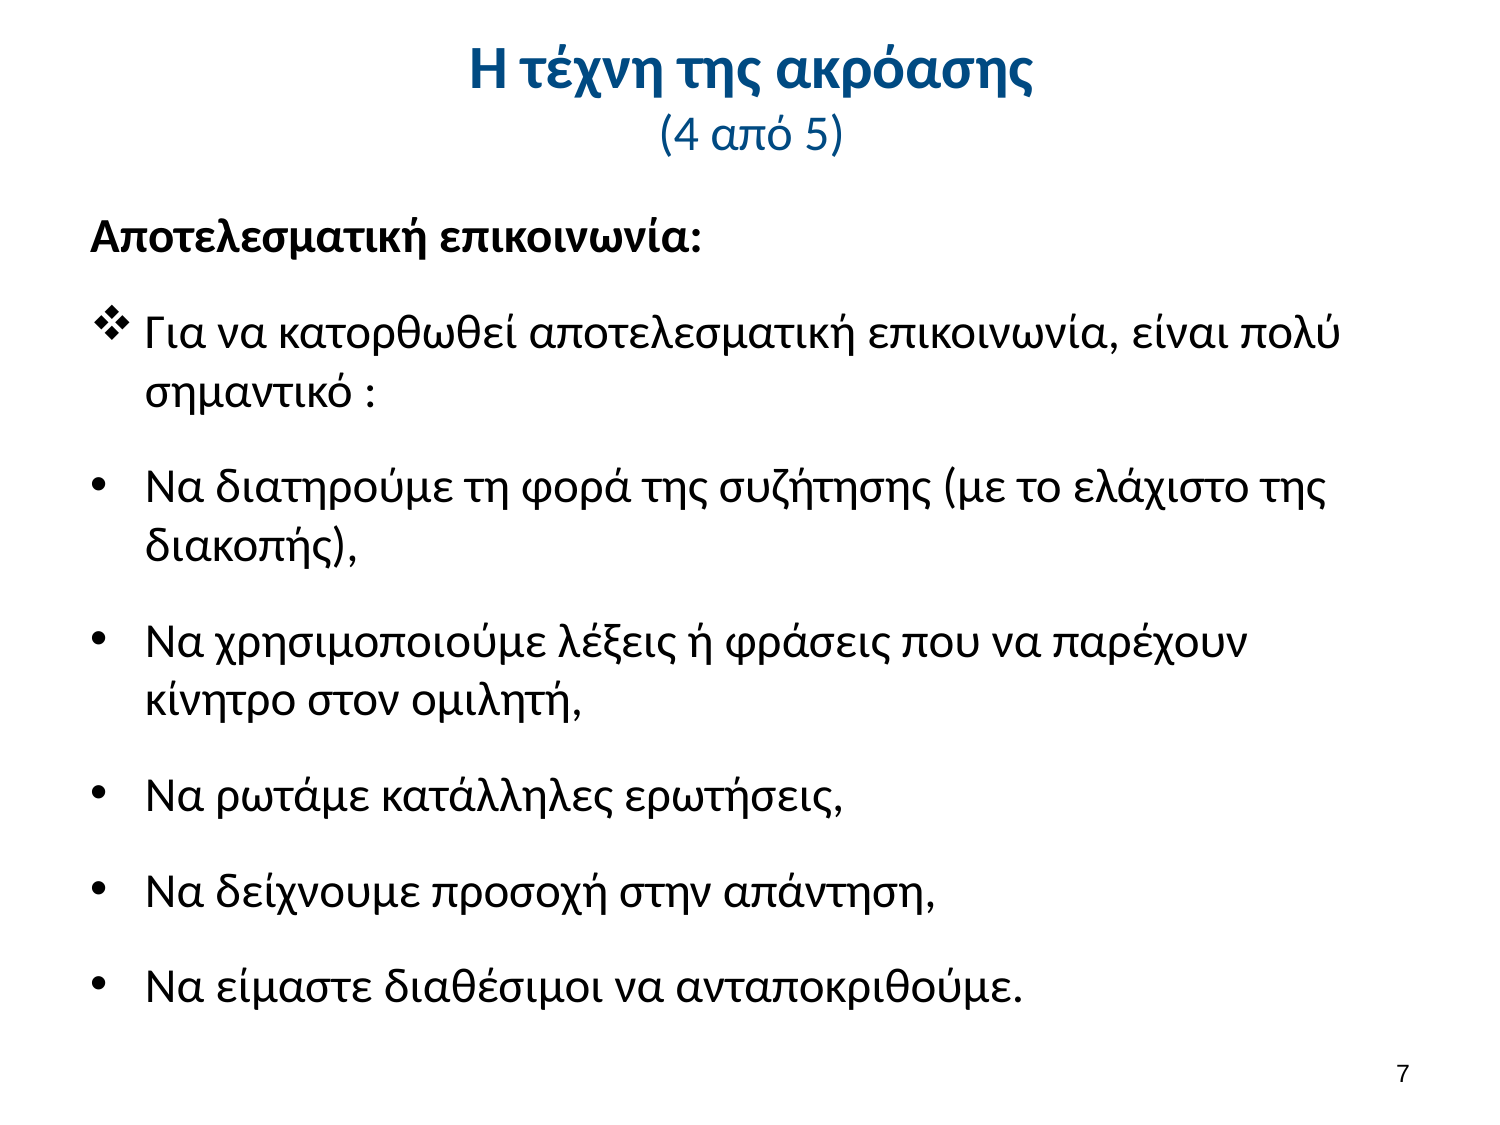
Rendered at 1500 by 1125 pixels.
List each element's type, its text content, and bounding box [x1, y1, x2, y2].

title Η τέχνη της ακρόασης (4 από 5) [76, 19, 1427, 169]
slide_number 6 [1074, 1042, 1425, 1103]
list Αποτελεσματική επικοινωνία: Για να κατορθωθεί αποτελεσματική επικοινωνία, είναι πολύ σημαντικό : Να διατηρούμε τη φορά της συζήτησης (με το ελάχιστο της διακοπής), Να χρησιμοποιούμε λέξεις ή φράσεις που να παρέχουν κίνητρο στον ομιλητή, Να ρωτάμε κατάλληλες ερωτήσεις, Να δείχνουμε προσοχή στην απάντηση, Να είμαστε διαθέσιμοι να ανταποκριθούμε. [75, 196, 1425, 1024]
